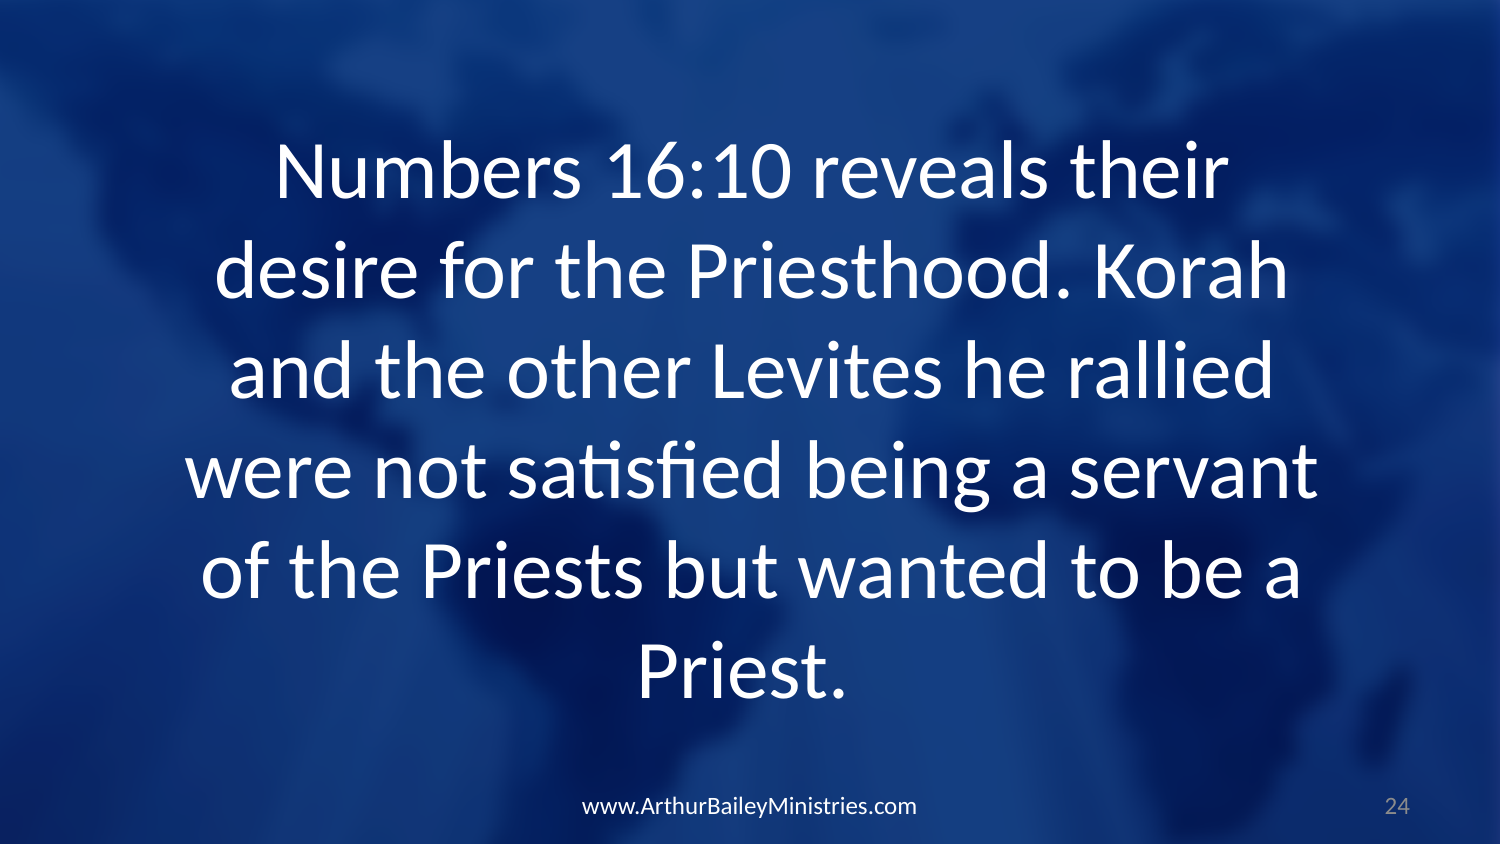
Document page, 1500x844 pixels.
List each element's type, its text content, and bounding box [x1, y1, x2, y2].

slide_number 24 [1074, 782, 1425, 827]
footer www.ArthurBaileyMinistries.com [512, 782, 988, 827]
picture [0, 0, 1500, 844]
list Numbers 16:10 reveals their desire for the Priesthood. Korah and the other Levites he rallied were not satisfied being a servant of the Priests but wanted to be a Priest. [151, 107, 1355, 741]
